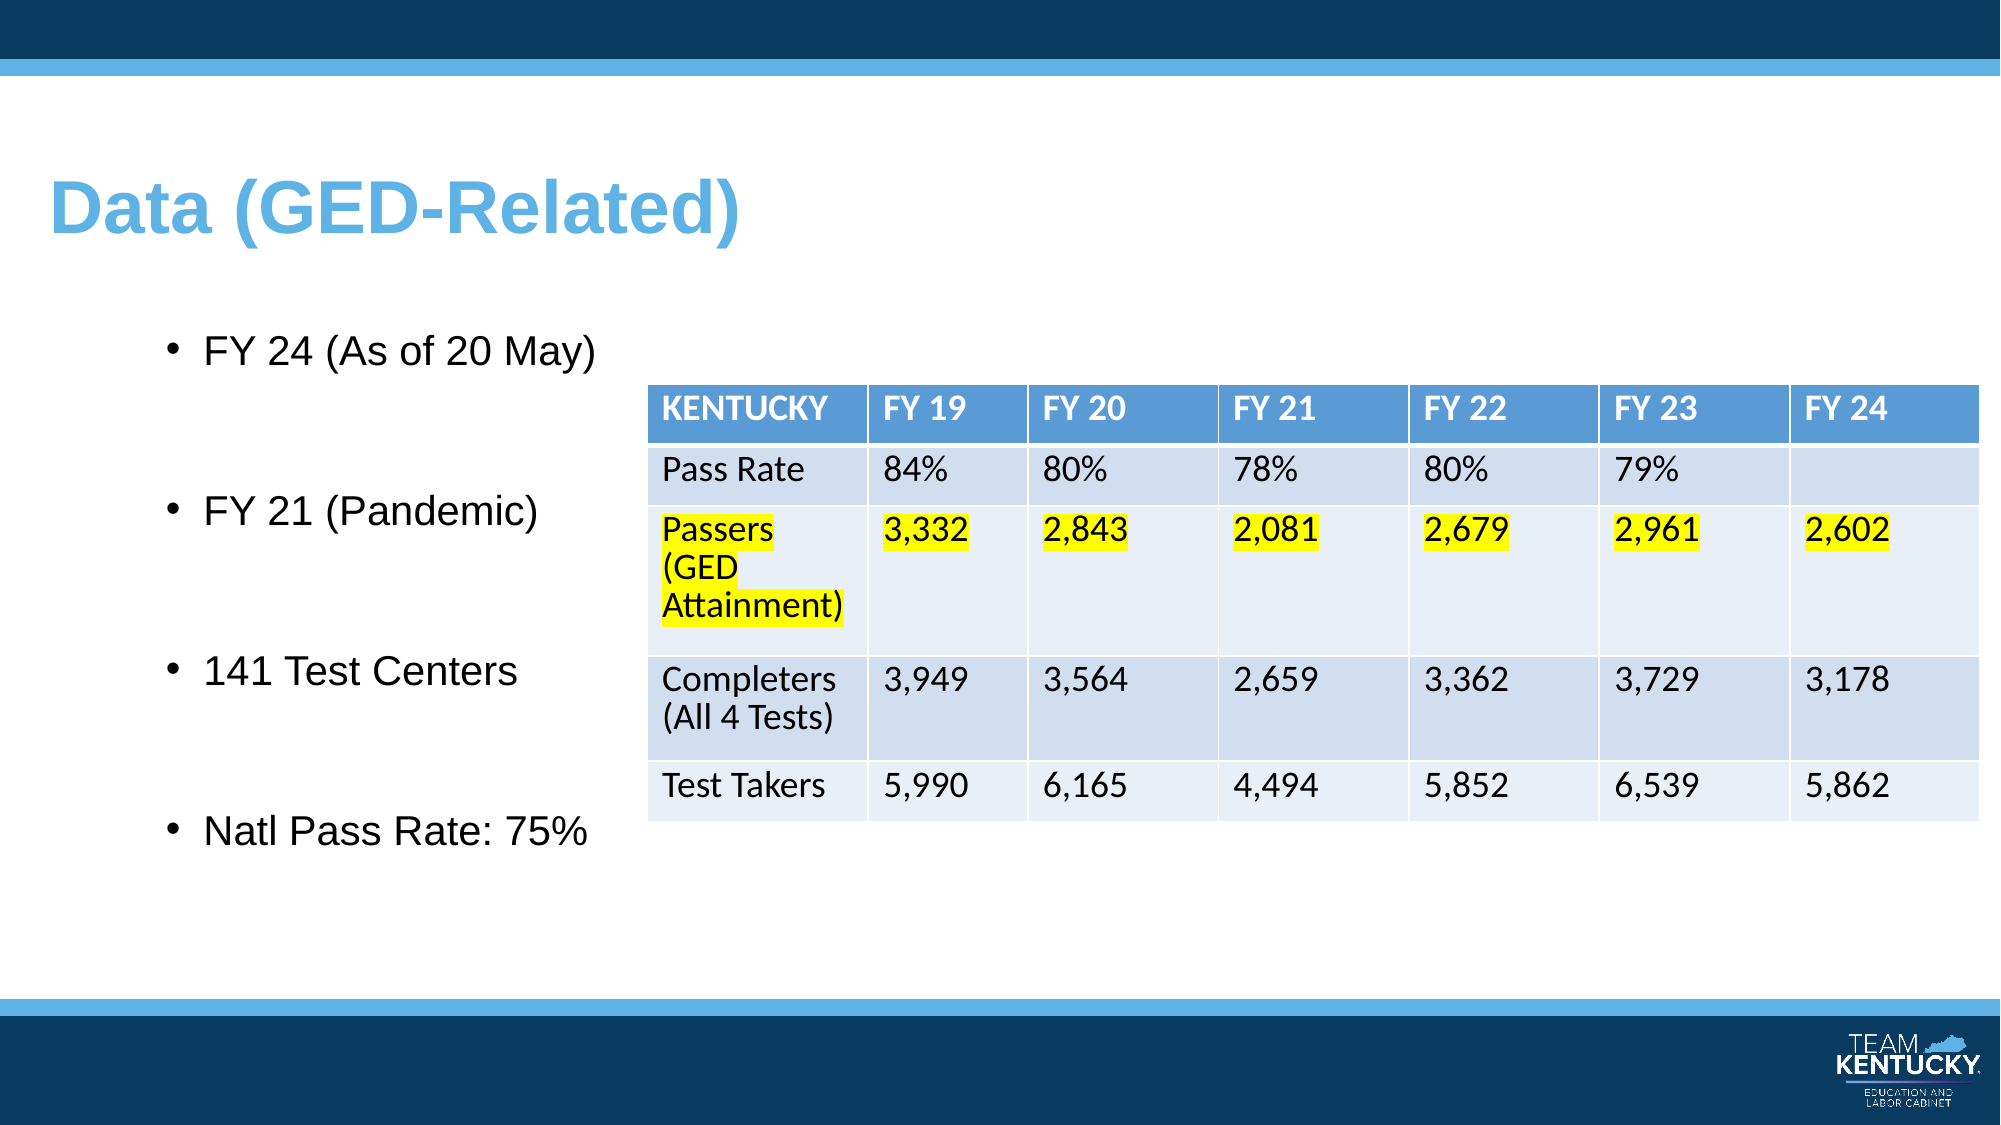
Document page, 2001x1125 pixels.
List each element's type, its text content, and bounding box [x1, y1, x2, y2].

table_cell 80% [1410, 448, 1598, 505]
table_cell 5,852 [1410, 762, 1598, 821]
table_header FY 24 [1791, 385, 1979, 443]
table_cell Test Takers [648, 762, 867, 821]
table_cell 2,659 [1219, 657, 1408, 760]
table_cell 3,178 [1791, 657, 1979, 760]
table_cell 4,494 [1219, 762, 1408, 821]
table_cell 6,165 [1029, 762, 1218, 821]
table_cell 2,602 [1791, 507, 1979, 655]
table_cell 3,949 [869, 657, 1027, 760]
table_cell 80% [1029, 448, 1218, 505]
table_header FY 22 [1410, 385, 1598, 443]
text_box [0, 1000, 2000, 1125]
table_cell 3,729 [1600, 657, 1789, 760]
table_cell 79% [1600, 448, 1789, 505]
table_header FY 19 [869, 385, 1027, 443]
table_header FY 21 [1219, 385, 1408, 443]
table_cell 84% [869, 448, 1027, 505]
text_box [0, 0, 2000, 76]
table_cell 5,862 [1791, 762, 1979, 821]
table_cell 2,081 [1219, 507, 1408, 655]
table_cell 2,679 [1410, 507, 1598, 655]
table_cell Passers (GED Attainment) [648, 507, 867, 655]
table_cell [1791, 448, 1979, 505]
table_cell 3,332 [869, 507, 1027, 655]
text_box Data (GED-Related) [35, 105, 1964, 256]
table_cell 2,843 [1029, 507, 1218, 655]
table_cell Completers (All 4 Tests) [648, 657, 867, 760]
table_header FY 23 [1600, 385, 1789, 443]
table_cell 6,539 [1600, 762, 1789, 821]
table_header KENTUCKY [648, 385, 867, 443]
table_cell 78% [1219, 448, 1408, 505]
table_cell 3,564 [1029, 657, 1218, 760]
table_cell 2,961 [1600, 507, 1789, 655]
list FY 24 (As of 20 May) FY 21 (Pandemic) 141 Test Centers Natl Pass Rate: 75% [75, 256, 770, 988]
table_header FY 20 [1029, 385, 1218, 443]
table_cell 3,362 [1410, 657, 1598, 760]
table_cell Pass Rate [648, 448, 867, 505]
table_cell 5,990 [869, 762, 1027, 821]
